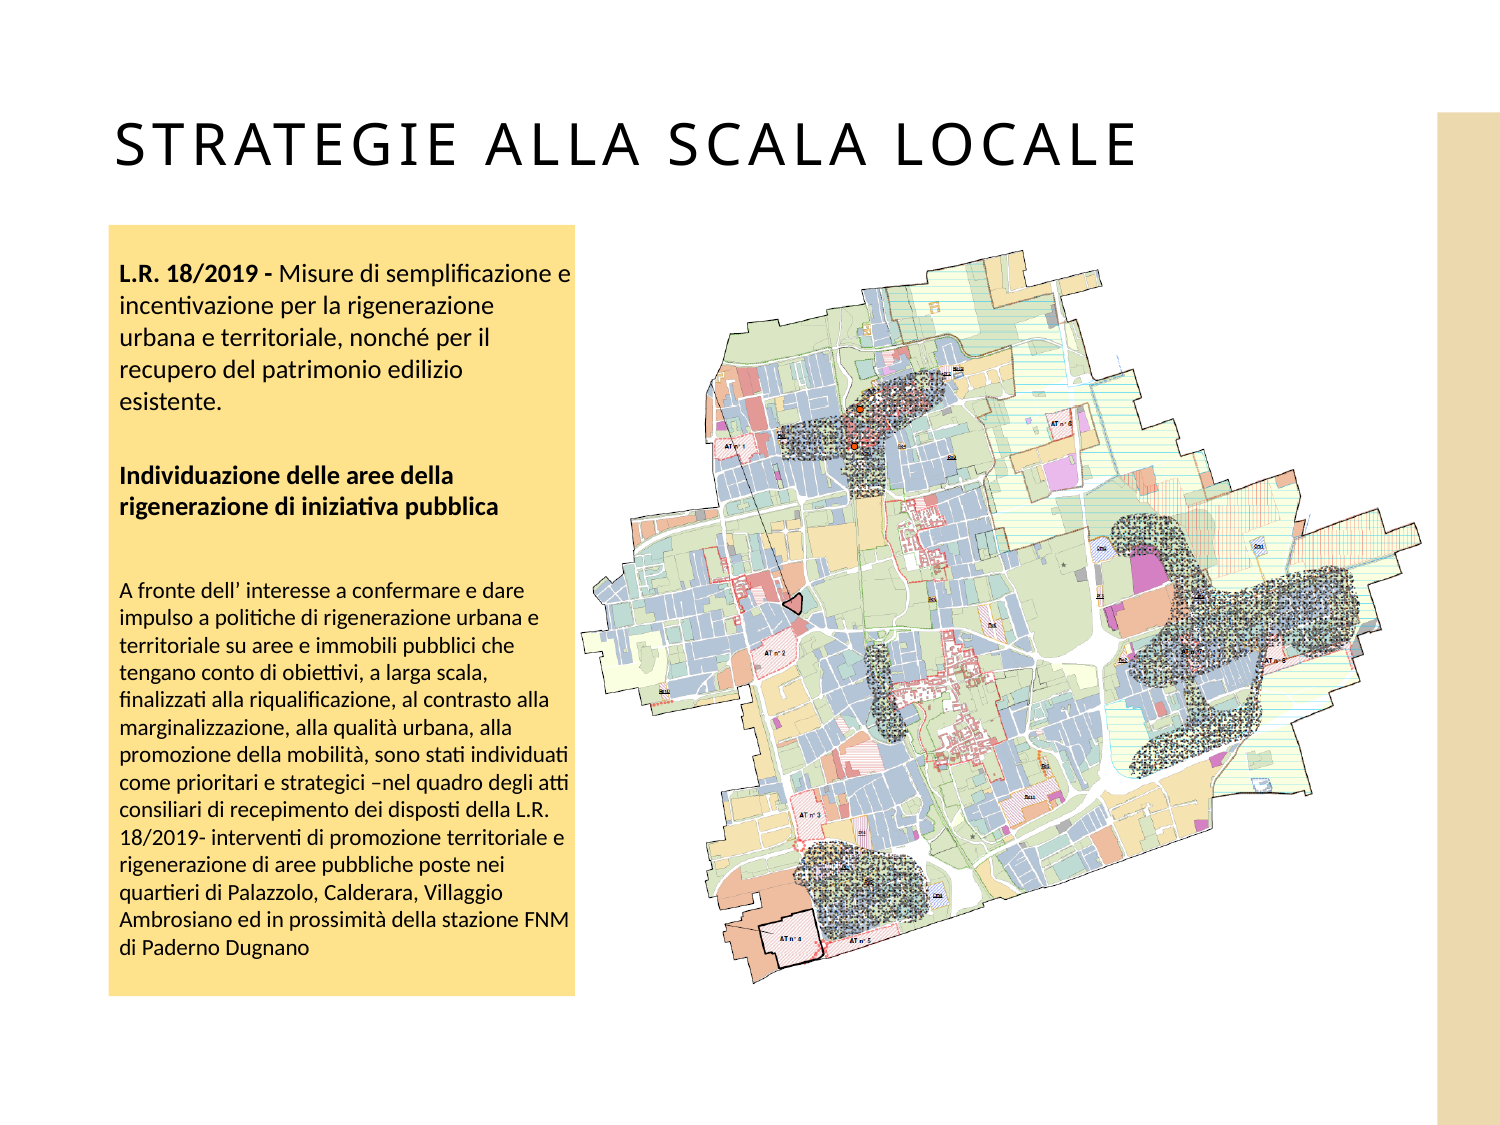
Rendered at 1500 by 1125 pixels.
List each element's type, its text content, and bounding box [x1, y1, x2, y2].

text_box L.R. 18/2019 - Misure di semplificazione e incentivazione per la rigenerazione urbana e territoriale, nonché per il recupero del patrimonio edilizio esistente. Individuazione delle aree della rigenerazione di iniziativa pubblica A fronte dell’ interesse a confermare e dare impulso a politiche di rigenerazione urbana e territoriale su aree e immobili pubblici che tengano conto di obiettivi, a larga scala, finalizzati alla riqualificazione, al contrasto alla marginalizzazione, alla qualità urbana, alla promozione della mobilità, sono stati individuati come prioritari e strategici –nel quadro degli atti consiliari di recepimento dei disposti della L.R. 18/2019- interventi di promozione territoriale e rigenerazione di aree pubbliche poste nei quartieri di Palazzolo, Calderara, Villaggio Ambrosiano ed in prossimità della stazione FNM di Paderno Dugnano [104, 248, 495, 1002]
text_box STRATEGIE ALLA SCALA LOCALE [99, 100, 1340, 185]
text_box [1435, 110, 1500, 1125]
text_box [107, 223, 494, 248]
picture [499, 216, 1439, 999]
